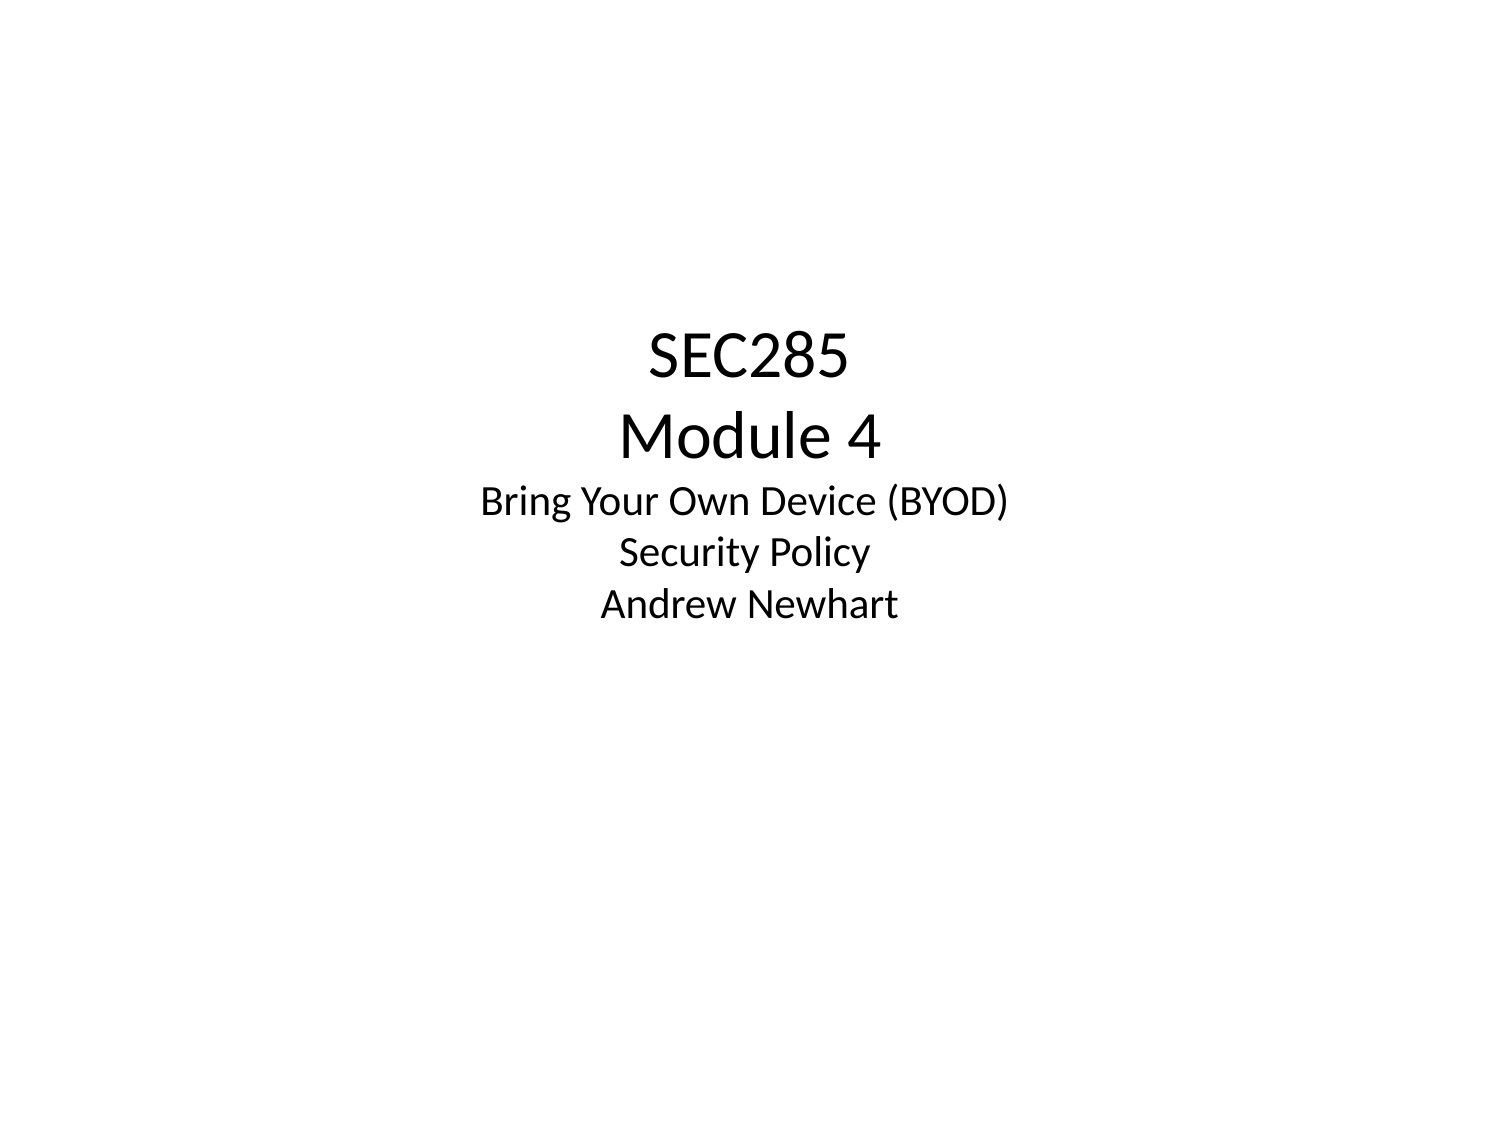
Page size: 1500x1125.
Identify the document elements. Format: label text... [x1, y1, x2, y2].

title SEC285 Module 4 Bring Your Own Device (BYOD) Security Policy Andrew Newhart [112, 299, 1388, 688]
